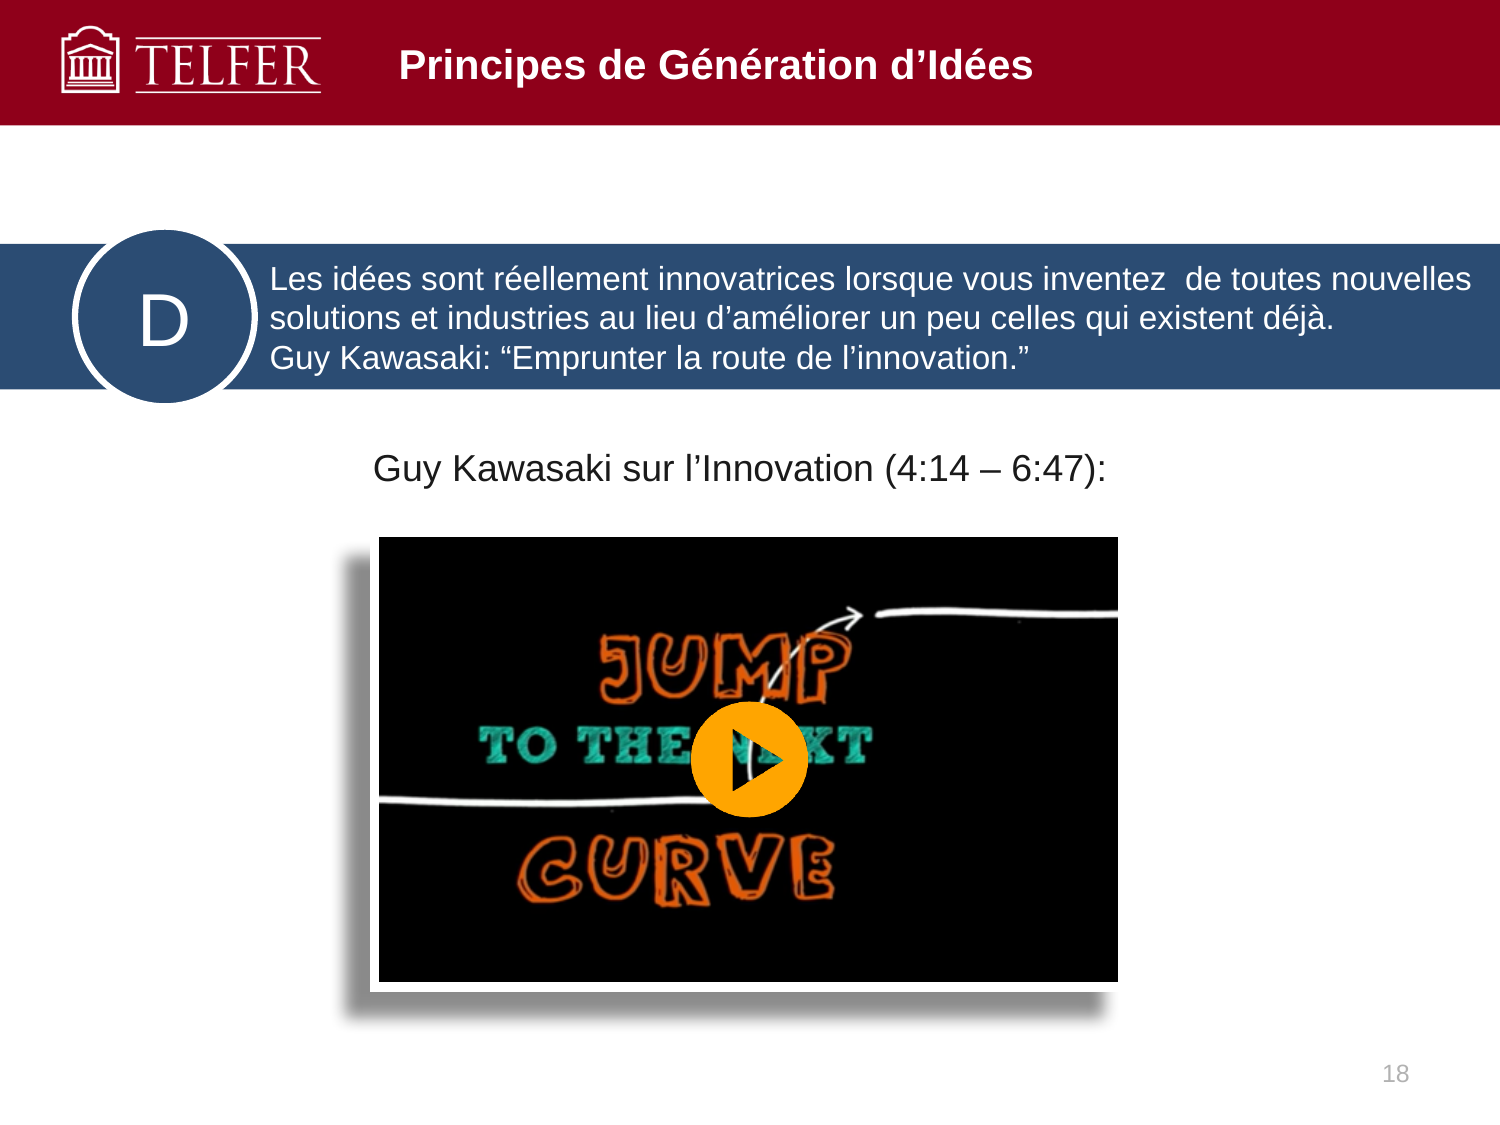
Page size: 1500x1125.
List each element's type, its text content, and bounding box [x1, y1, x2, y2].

text_box D [72, 224, 257, 409]
text_box Guy Kawasaki sur l’Innovation (4:14 – 6:47): [358, 436, 1123, 497]
picture [41, 9, 337, 108]
text_box [221, 242, 1500, 391]
slide_number 18 [1074, 1042, 1425, 1103]
text_box Les idées sont réellement innovatrices lorsque vous inventez de toutes nouvelles solutions et industries au lieu d’améliorer un peu celles qui existent déjà. Guy Kawasaki: “Emprunter la route de l’innovation.” [254, 249, 1491, 384]
text_box [0, 242, 109, 391]
picture [378, 536, 1119, 983]
title Principes de Génération d’Idées [383, 0, 1500, 126]
